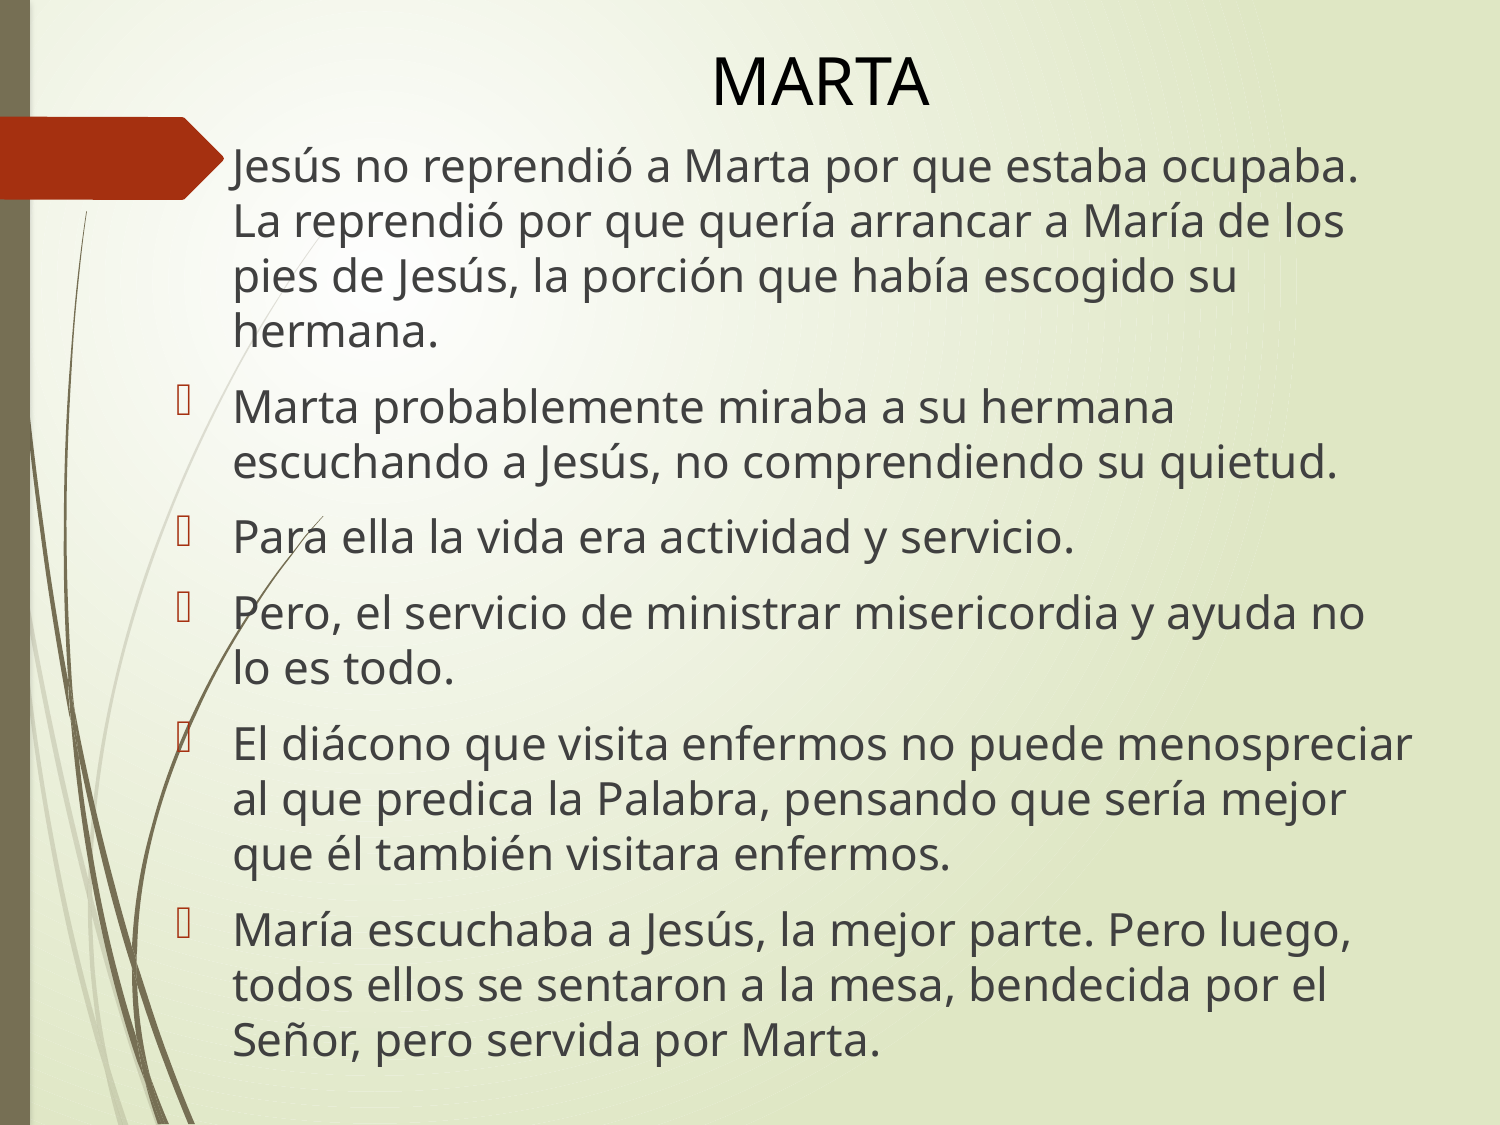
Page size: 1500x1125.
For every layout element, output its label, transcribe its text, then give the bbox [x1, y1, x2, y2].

title MARTA [210, 31, 1431, 128]
list Jesús no reprendió a Marta por que estaba ocupaba. La reprendió por que quería arrancar a María de los pies de Jesús, la porción que había escogido su hermana. Marta probablemente miraba a su hermana escuchando a Jesús, no comprendiendo su quietud. Para ella la vida era actividad y servicio. Pero, el servicio de ministrar misericordia y ayuda no lo es todo. El diácono que visita enfermos no puede menospreciar al que predica la Palabra, pensando que sería mejor que él también visitara enfermos. María escuchaba a Jesús, la mejor parte. Pero luego, todos ellos se sentaron a la mesa, bendecida por el Señor, pero servida por Marta. [160, 128, 1431, 1079]
